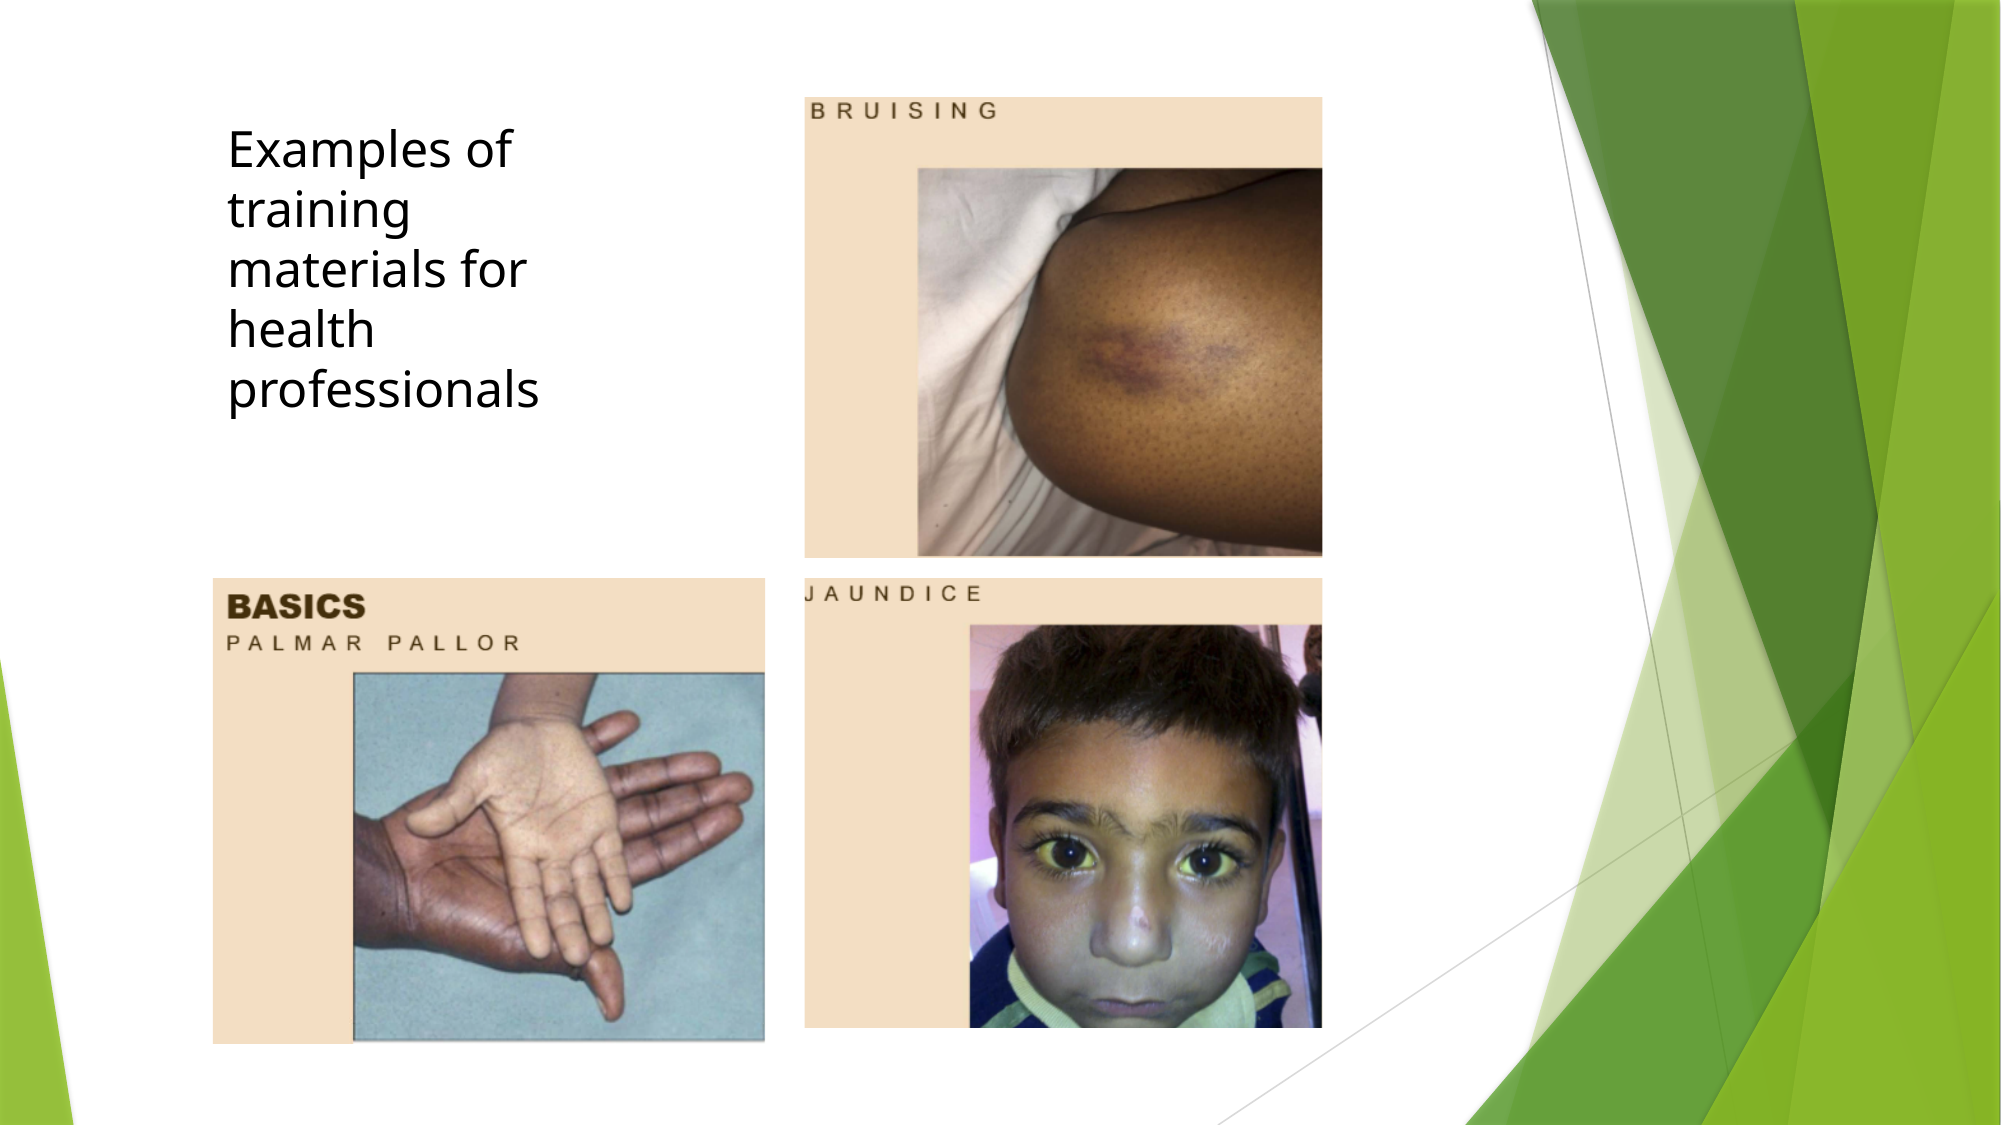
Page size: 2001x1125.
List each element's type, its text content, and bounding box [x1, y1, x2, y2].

picture [212, 577, 766, 1044]
text_box Examples of training materials for health professionals [212, 110, 634, 425]
picture [804, 577, 1323, 1028]
picture [804, 96, 1323, 559]
